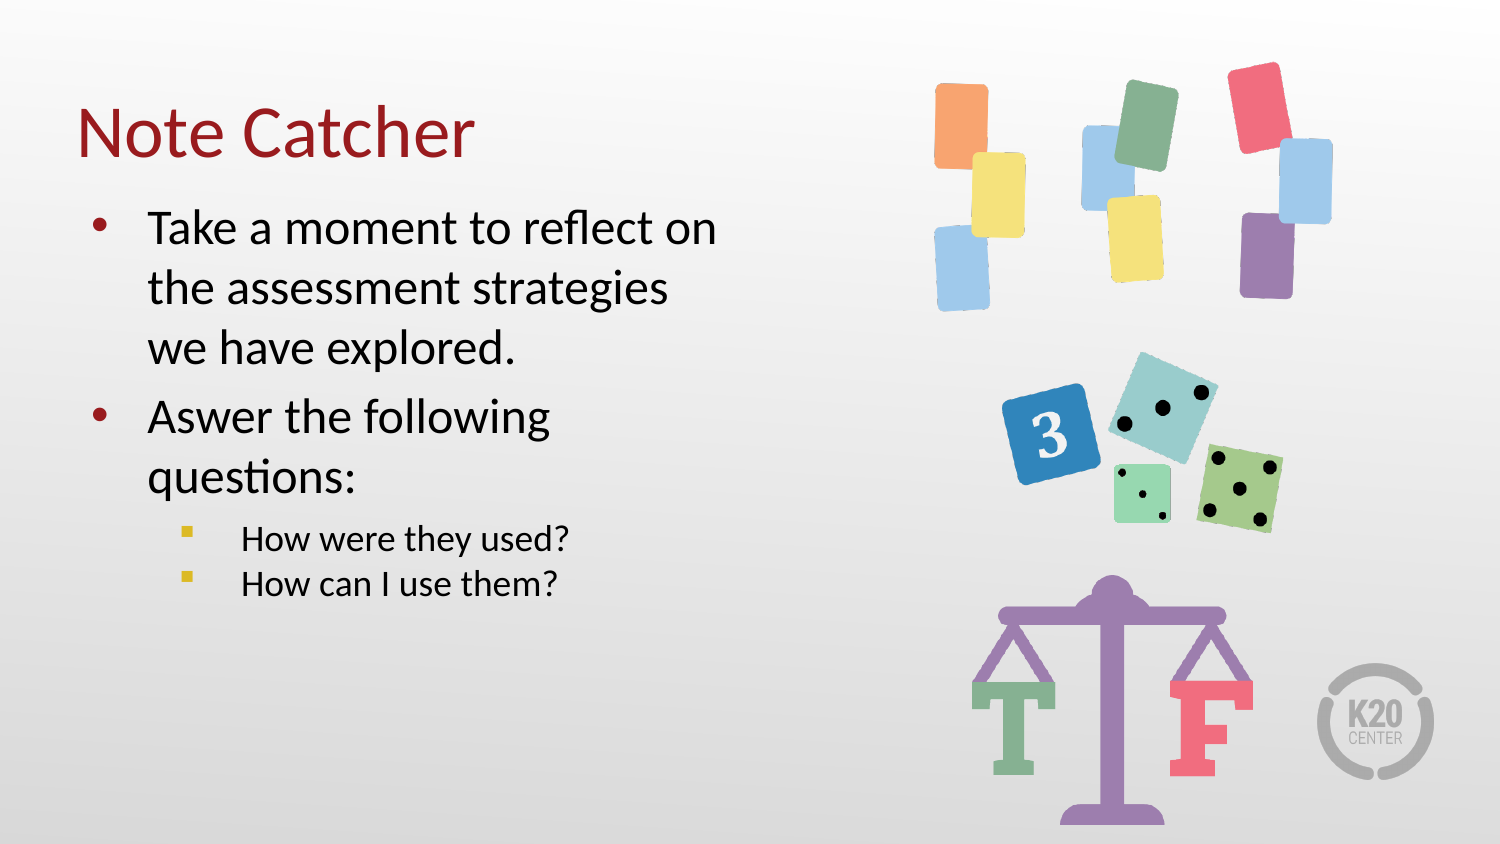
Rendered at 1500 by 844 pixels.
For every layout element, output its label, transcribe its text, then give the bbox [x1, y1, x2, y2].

picture [933, 61, 1333, 826]
list Take a moment to reflect on the assessment strategies we have explored. Aswer the following questions: How were they used? How can I use them? [76, 186, 739, 733]
title Note Catcher [76, 32, 614, 173]
picture [1300, 646, 1451, 797]
